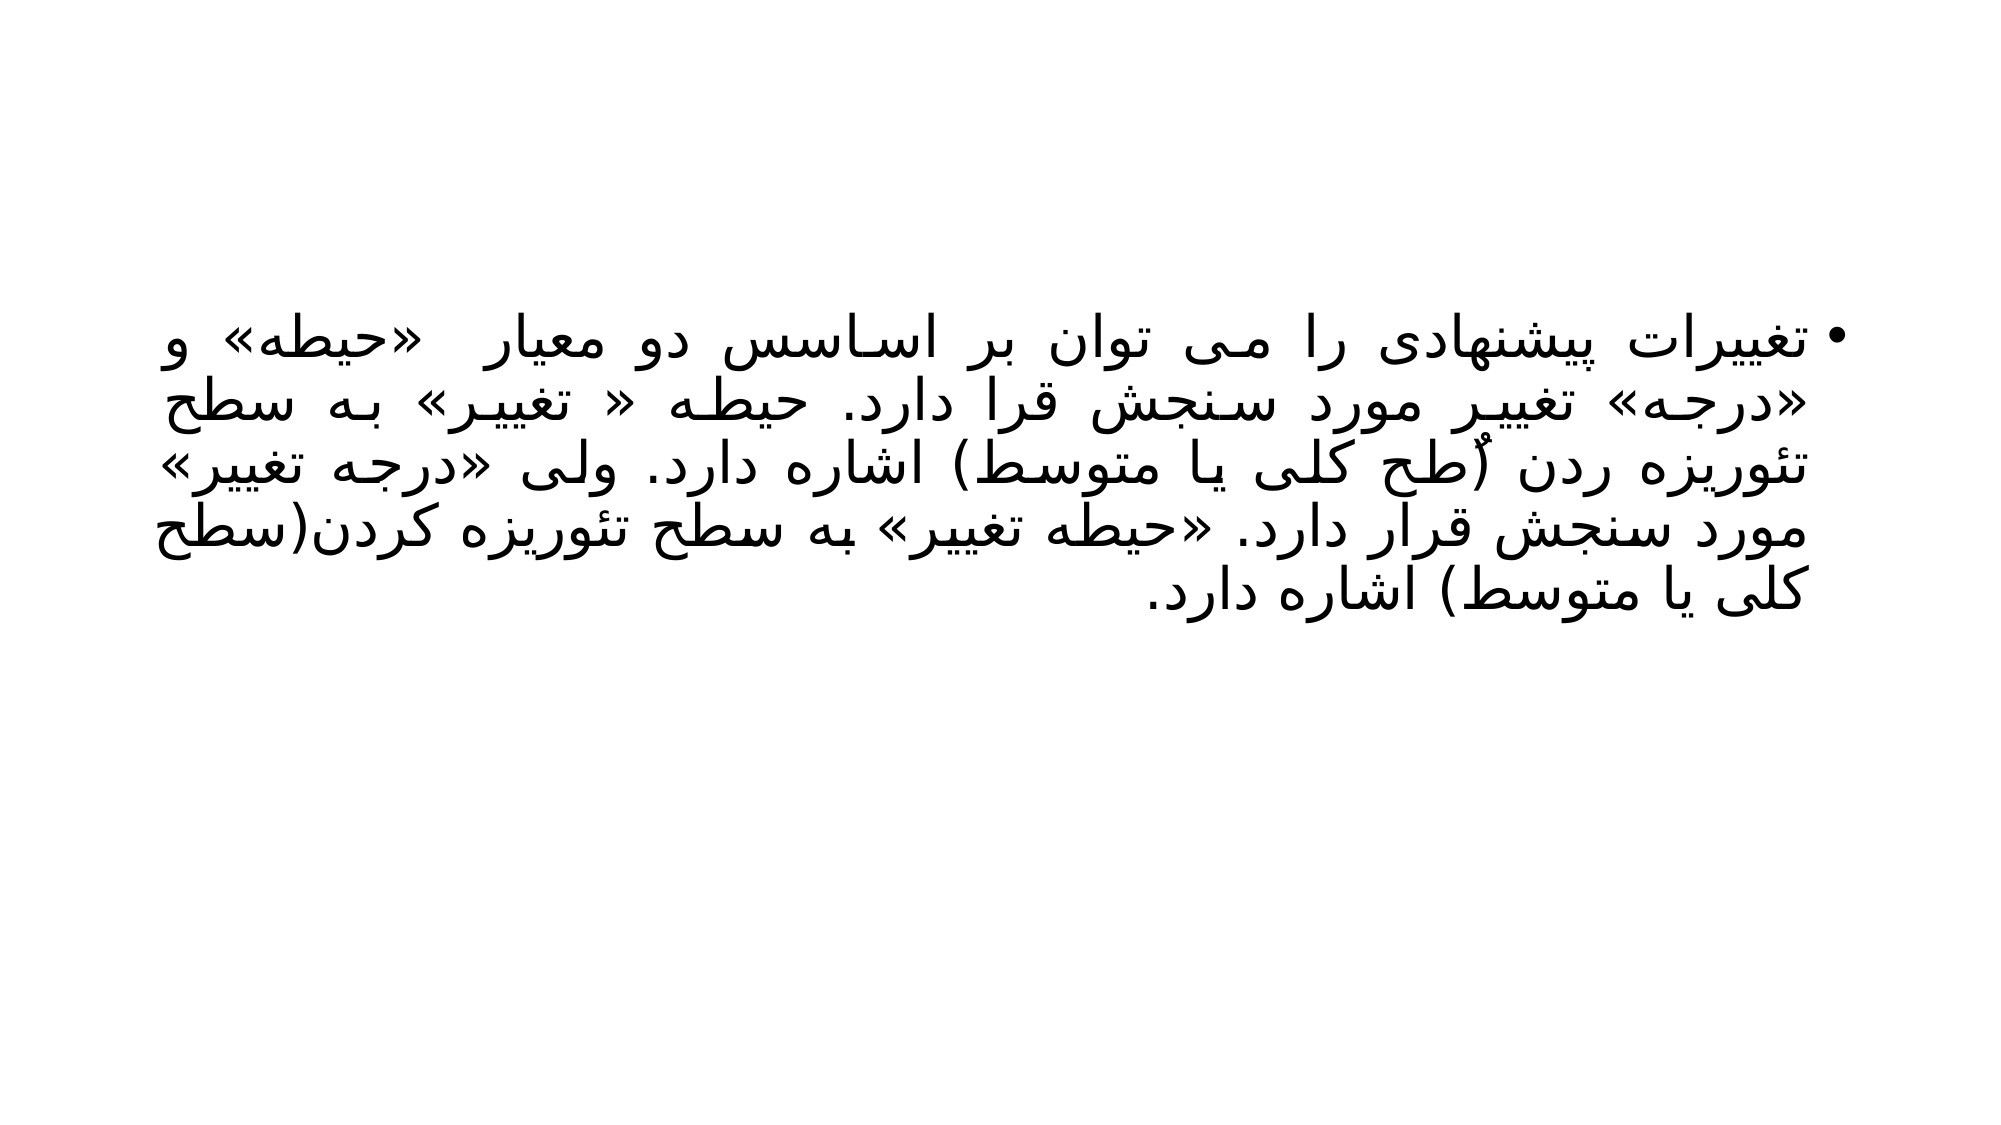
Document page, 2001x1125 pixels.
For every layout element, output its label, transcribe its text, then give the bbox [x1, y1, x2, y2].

list تغییرات پیشنهادی را می توان بر اساسس دو معیار «حیطه» و «درجه» تغییر مورد سنجش قرا دارد. حیطه « تغییر» به سطح تئوریزه ردن (ُطح کلی یا متوسط) اشاره دارد. ولی «درجه تغییر» مورد سنجش قرار دارد. «حیطه تغییر» به سطح تئوریزه کردن(سطح کلی یا متوسط) اشاره دارد. [137, 299, 1863, 1014]
